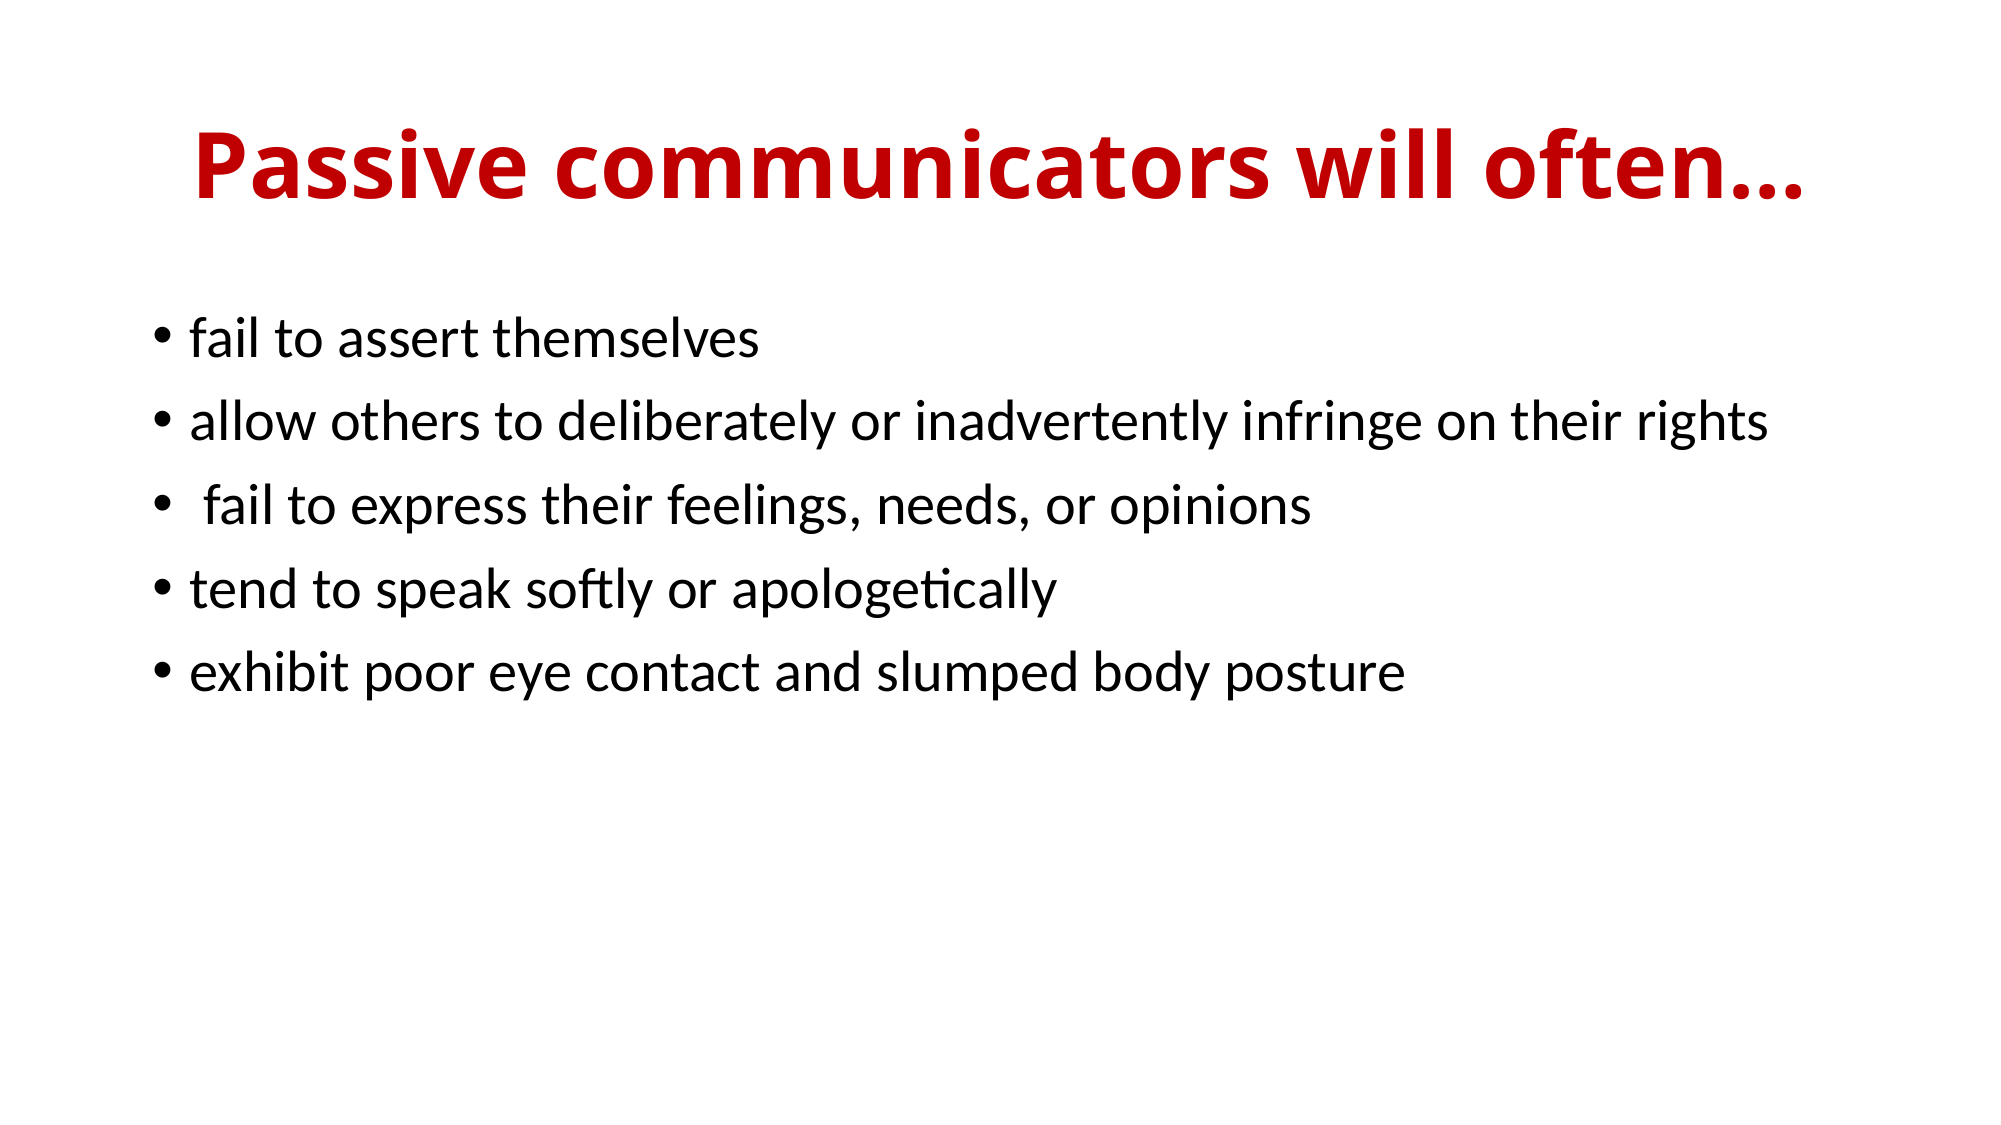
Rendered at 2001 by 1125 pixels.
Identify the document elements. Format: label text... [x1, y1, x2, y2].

title Passive communicators will often… [137, 59, 1863, 278]
list fail to assert themselves allow others to deliberately or inadvertently infringe on their rights fail to express their feelings, needs, or opinions tend to speak softly or apologetically exhibit poor eye contact and slumped body posture [137, 299, 1863, 1014]
